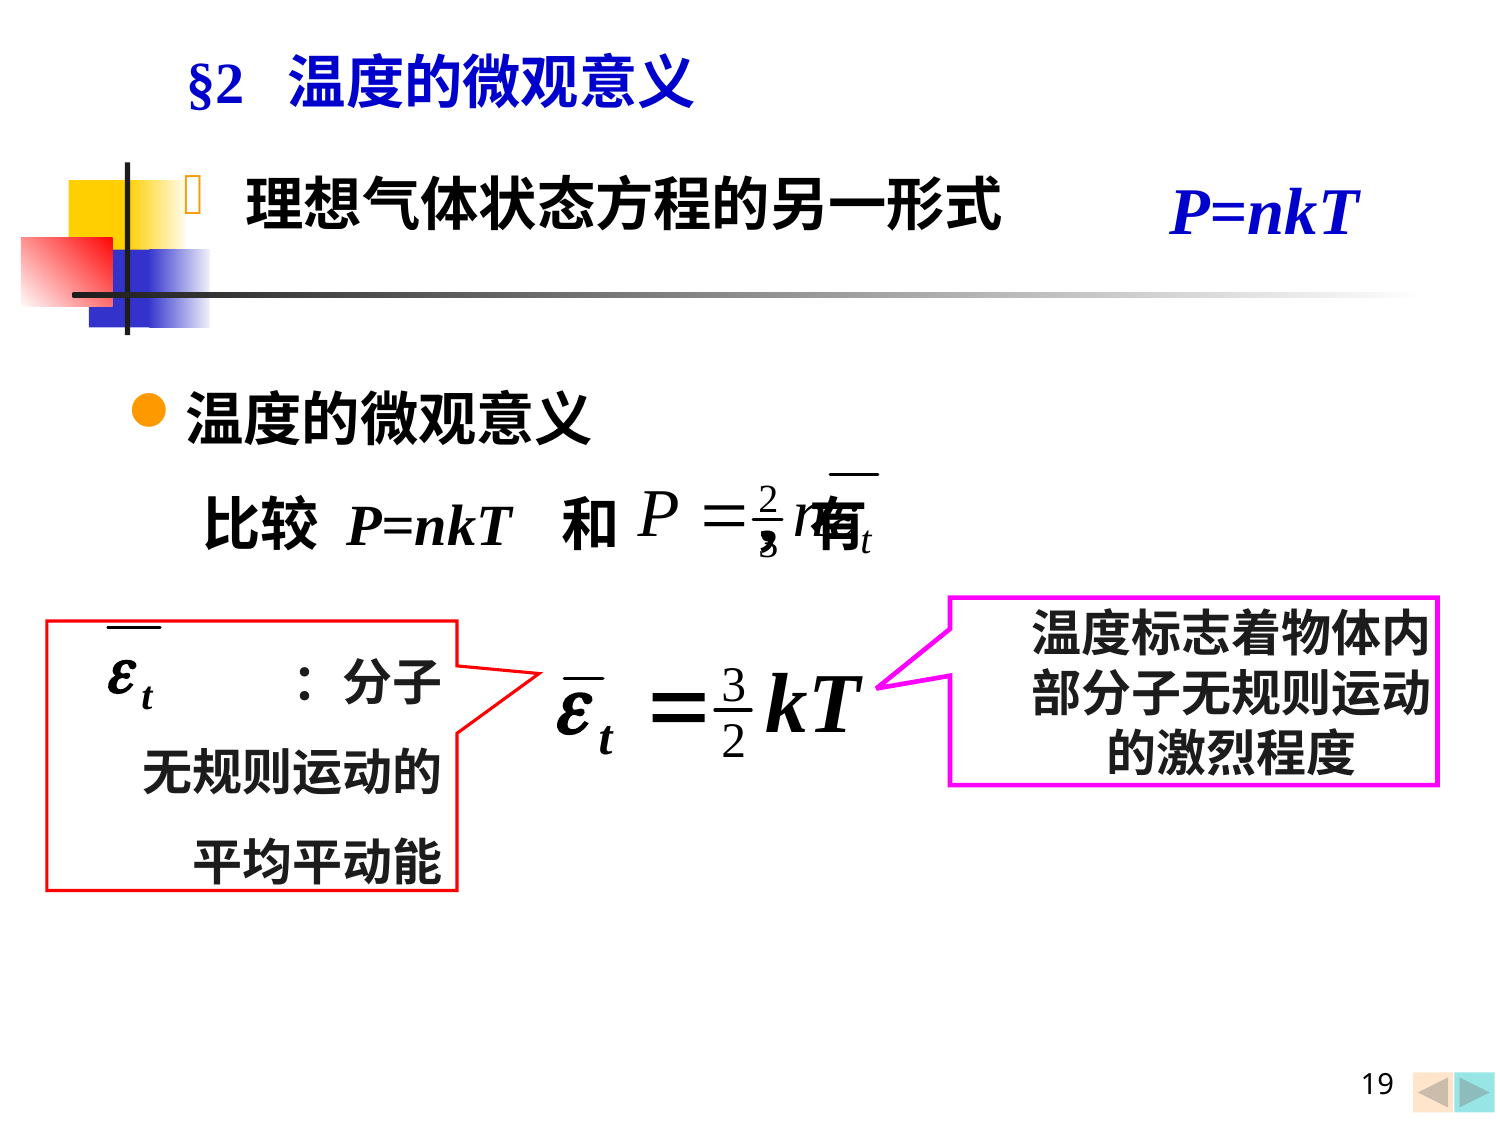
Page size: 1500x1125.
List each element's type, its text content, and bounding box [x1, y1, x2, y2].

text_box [542, 647, 883, 776]
slide_number 19 [1096, 1037, 1410, 1113]
text_box P=nkT [1079, 152, 1375, 255]
text_box 温度标志着物体内 部分子无规则运动 的激烈程度 [887, 597, 1438, 786]
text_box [112, 339, 1413, 572]
text_box §2 温度的微观意义 [171, 37, 711, 123]
text_box 理想气体状态方程的另一形式 [128, 175, 1254, 286]
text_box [46, 612, 458, 891]
